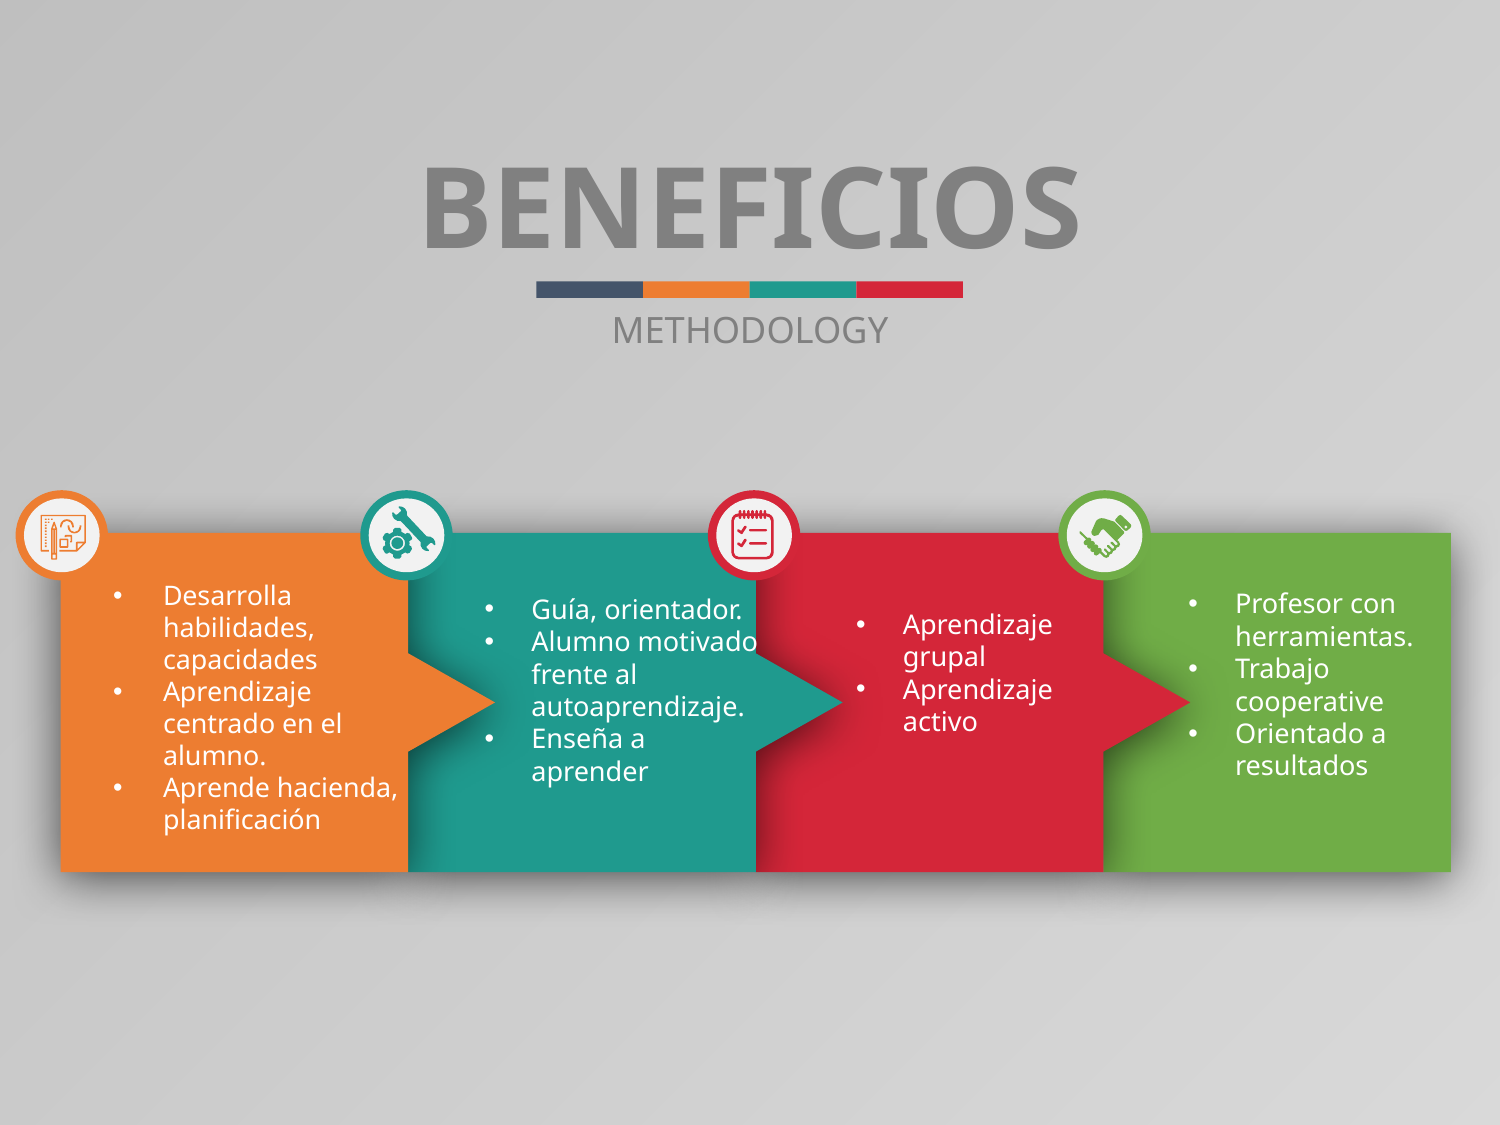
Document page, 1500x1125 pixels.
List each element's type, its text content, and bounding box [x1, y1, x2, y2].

text_box [1137, 532, 1452, 873]
text_box [59, 531, 410, 874]
text_box [14, 489, 109, 582]
text_box [715, 497, 793, 574]
text_box [706, 489, 802, 582]
text_box [22, 497, 101, 574]
text_box [417, 657, 471, 748]
text_box [774, 662, 842, 743]
text_box [1065, 497, 1144, 574]
text_box [445, 531, 757, 655]
text_box Profesor con herramientas. Trabajo cooperative Orientado a resultados [1174, 580, 1434, 801]
text_box [789, 531, 1174, 874]
text_box Desarrolla habilidades, capacidades Aprendizaje centrado en el alumno. Aprende hacienda, planificación [99, 572, 417, 843]
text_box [40, 514, 86, 560]
text_box [442, 767, 757, 874]
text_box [54, 128, 1446, 359]
text_box [359, 489, 454, 581]
text_box [367, 497, 446, 572]
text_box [731, 510, 774, 559]
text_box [1079, 514, 1132, 559]
text_box Guía, orientador. Alumno motivado frente al autoaprendizaje. Enseña a aprender [471, 585, 774, 843]
text_box Aprendizaje grupal Aprendizaje activo [842, 600, 1081, 801]
text_box [1057, 489, 1152, 582]
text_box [382, 506, 436, 559]
